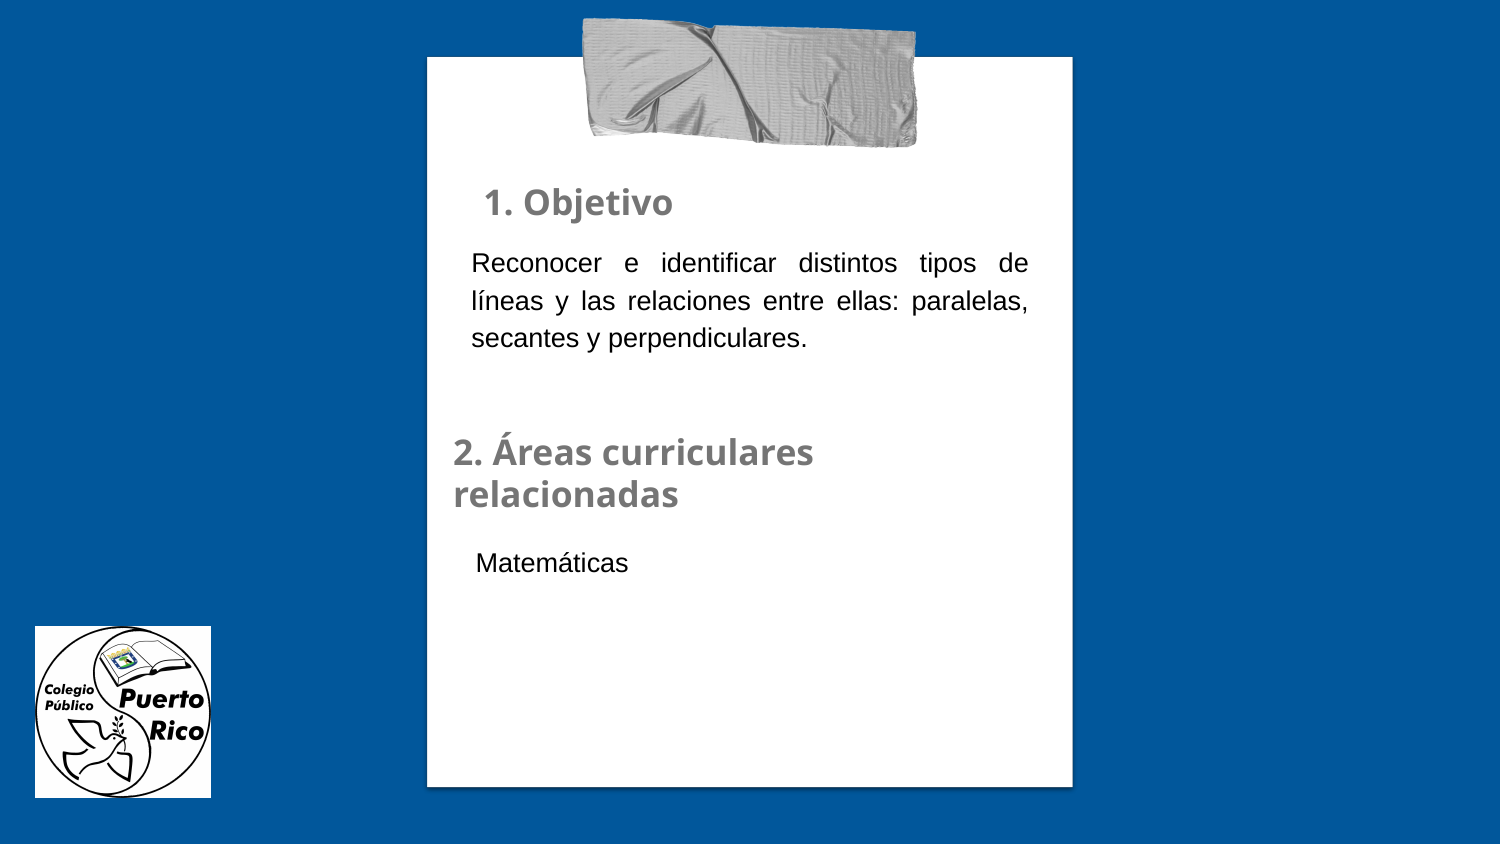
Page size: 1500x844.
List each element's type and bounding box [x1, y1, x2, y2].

picture [400, 16, 1100, 818]
picture [35, 626, 211, 799]
